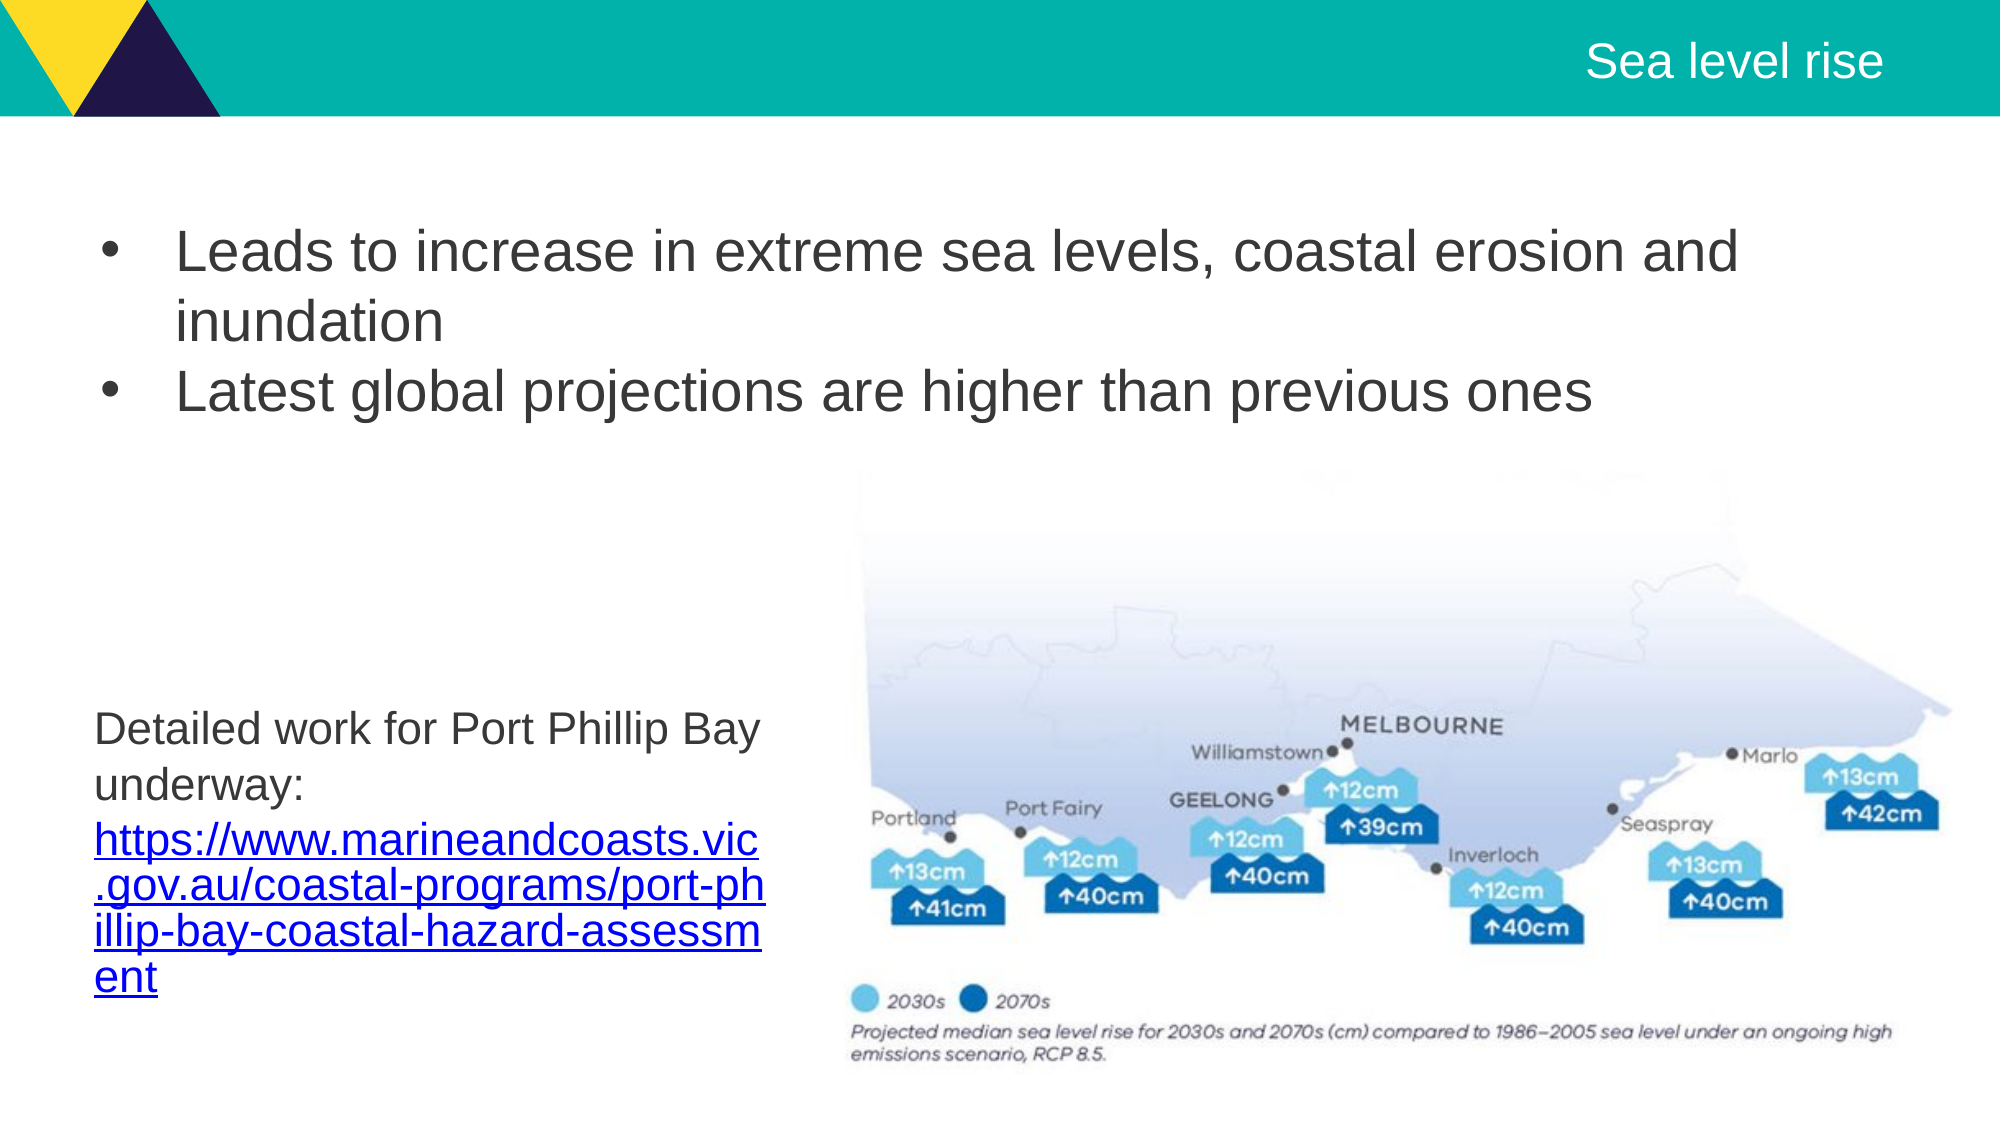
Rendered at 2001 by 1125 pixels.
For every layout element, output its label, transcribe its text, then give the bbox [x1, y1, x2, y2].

text_box Leads to increase in extreme sea levels, coastal erosion and inundation Latest global projections are higher than previous ones [85, 206, 1977, 431]
picture [818, 470, 1978, 1105]
list Detailed work for Port Phillip Bay underway: https://www.marineandcoasts.vic.gov.au/coastal-programs/port-phillip-bay-coastal-hazard-assessment [78, 691, 786, 1058]
title Sea level rise [259, 0, 1900, 117]
